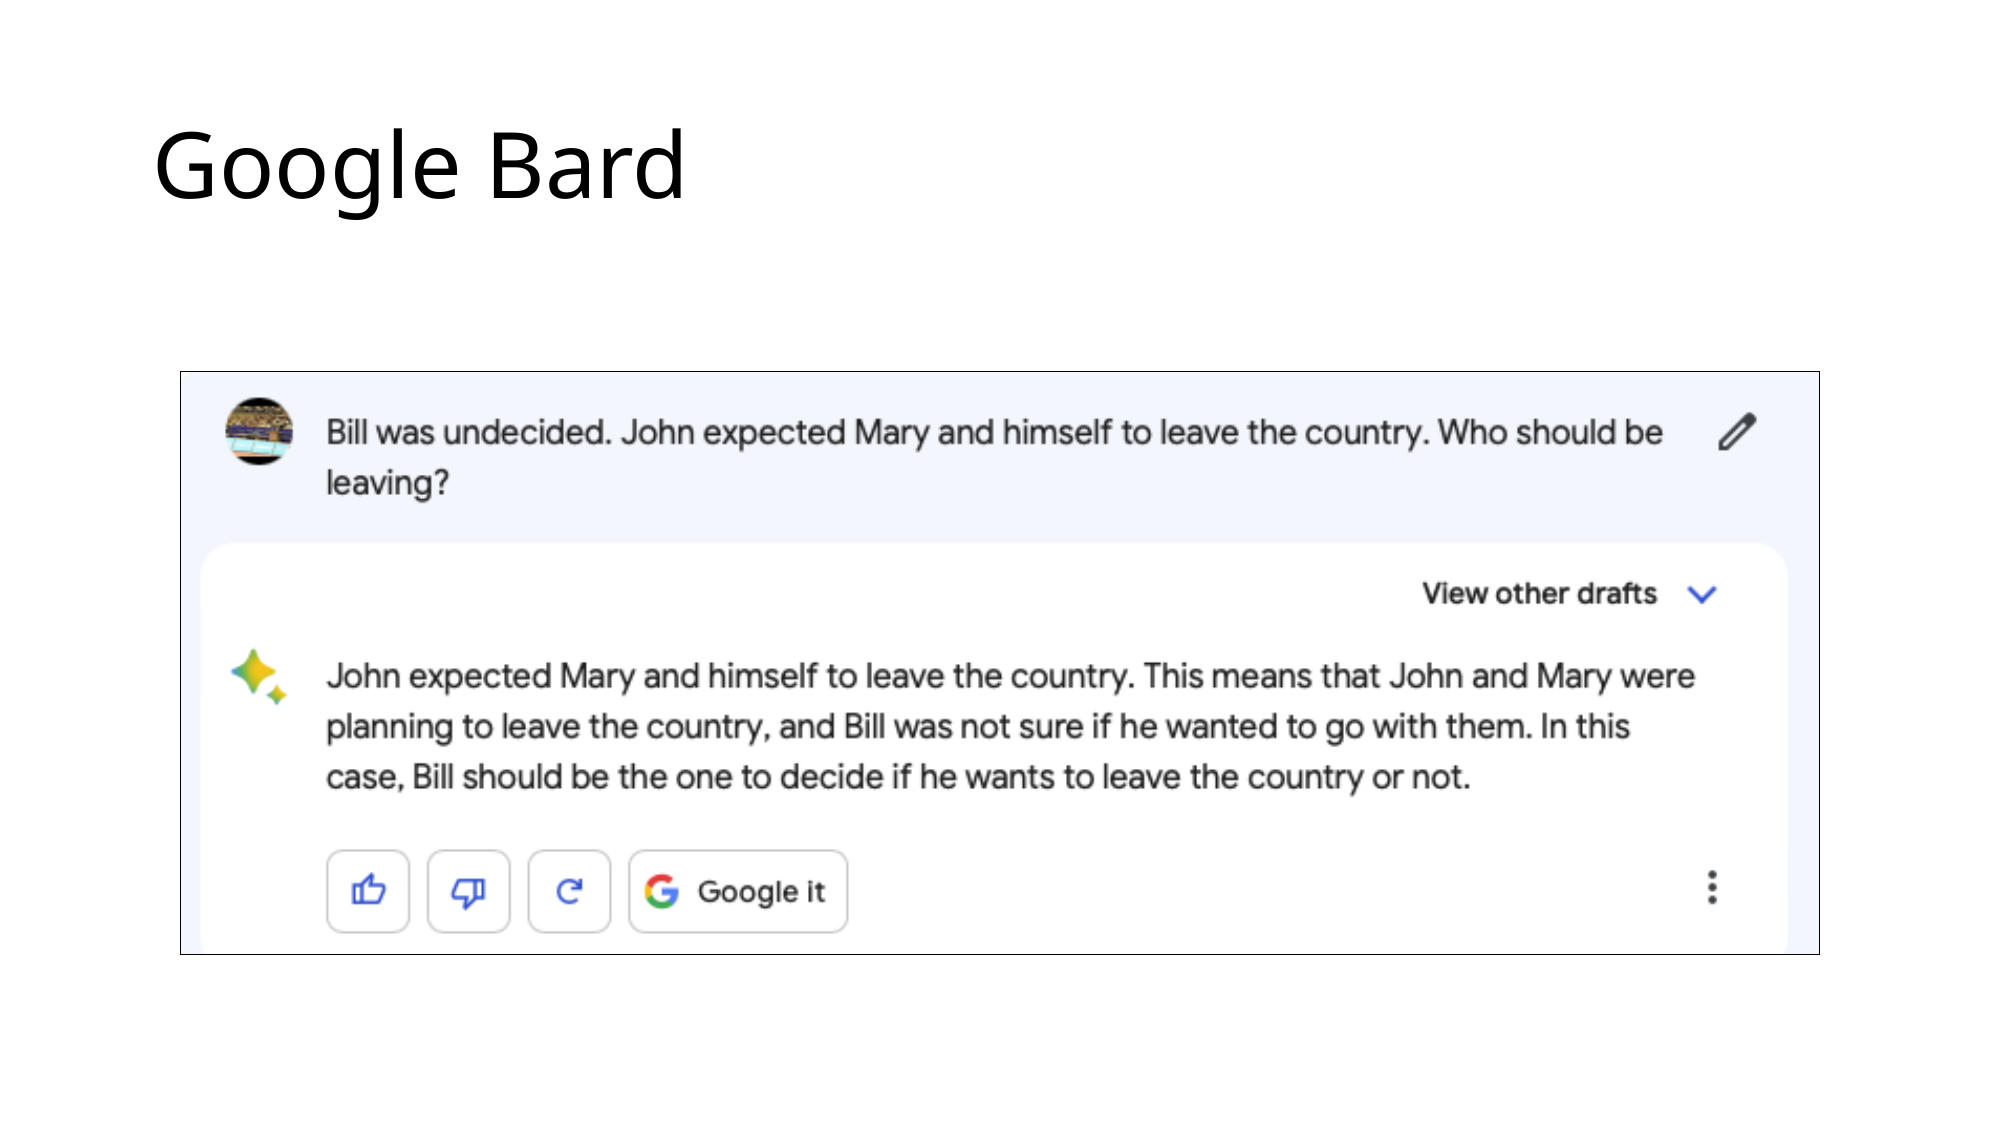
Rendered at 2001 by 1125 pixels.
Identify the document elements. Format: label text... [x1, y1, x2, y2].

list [180, 371, 1820, 955]
title Google Bard [137, 59, 1863, 278]
